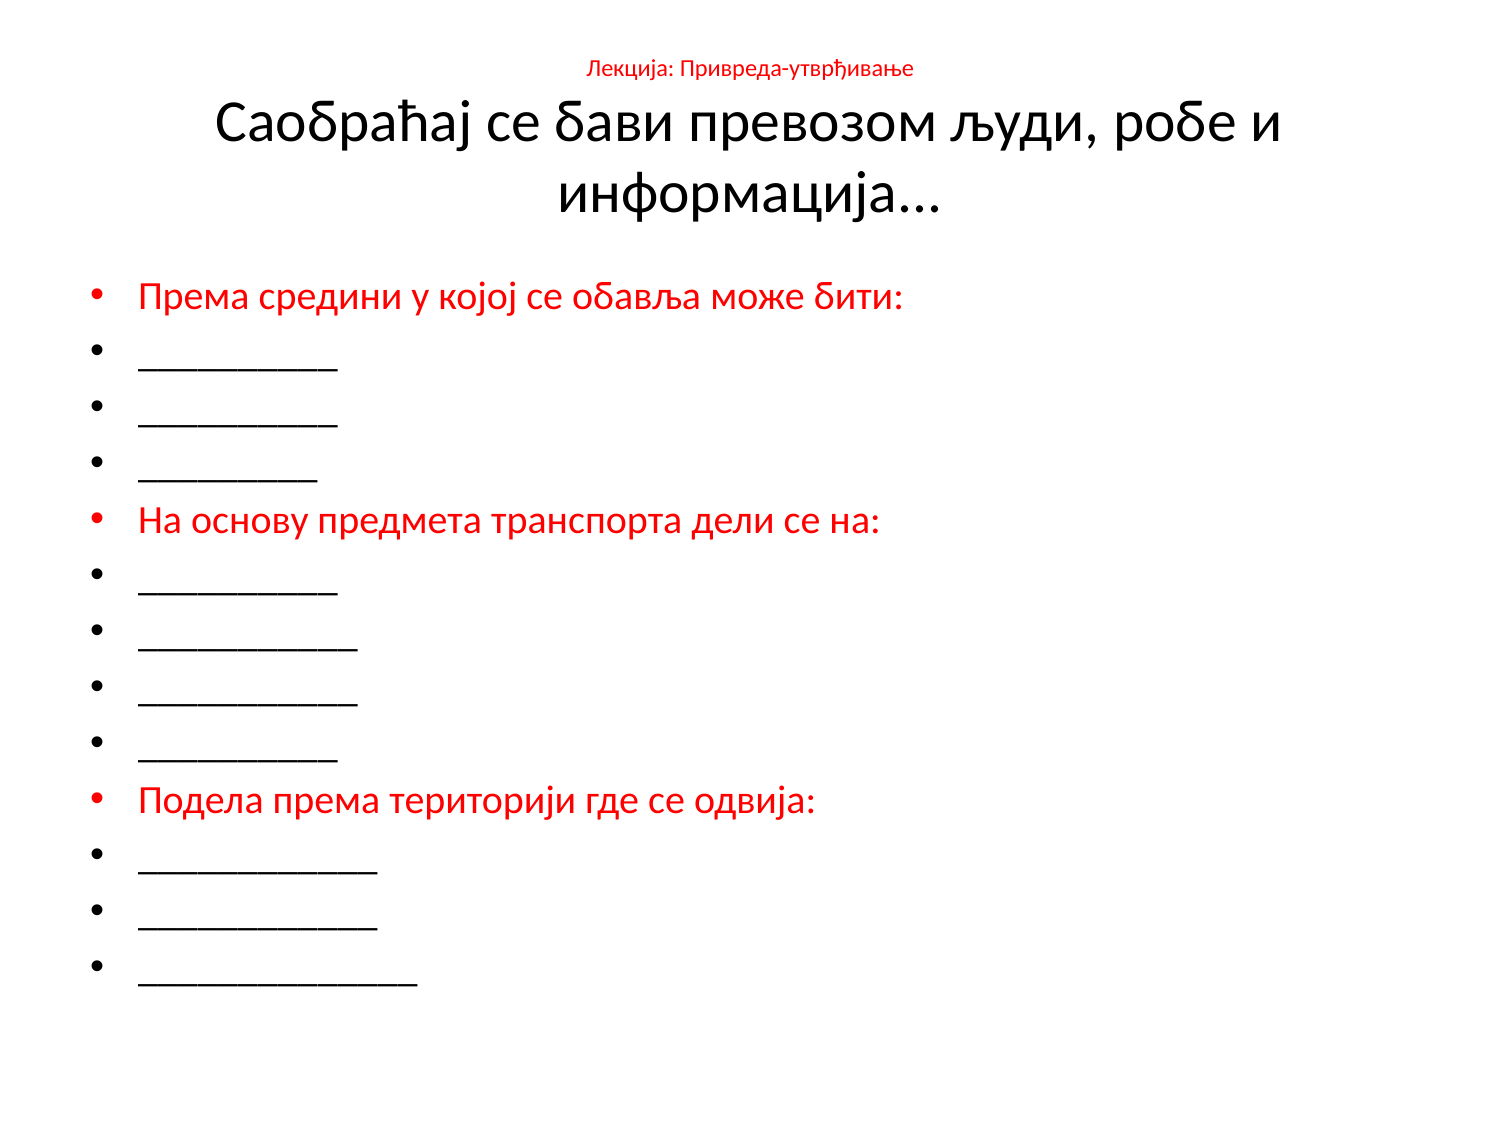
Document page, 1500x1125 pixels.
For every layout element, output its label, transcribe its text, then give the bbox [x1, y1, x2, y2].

title Лекција: Привреда-утврђивање Саобраћај се бави превозом људи, робе и информација... [75, 45, 1425, 233]
list Према средини у којој се обавља може бити: __________ __________ _________ На основу предмета транспорта дели се на: __________ ___________ ___________ __________ Подела према територији где се одвија: ____________ ____________ ______________ [75, 262, 1425, 1005]
